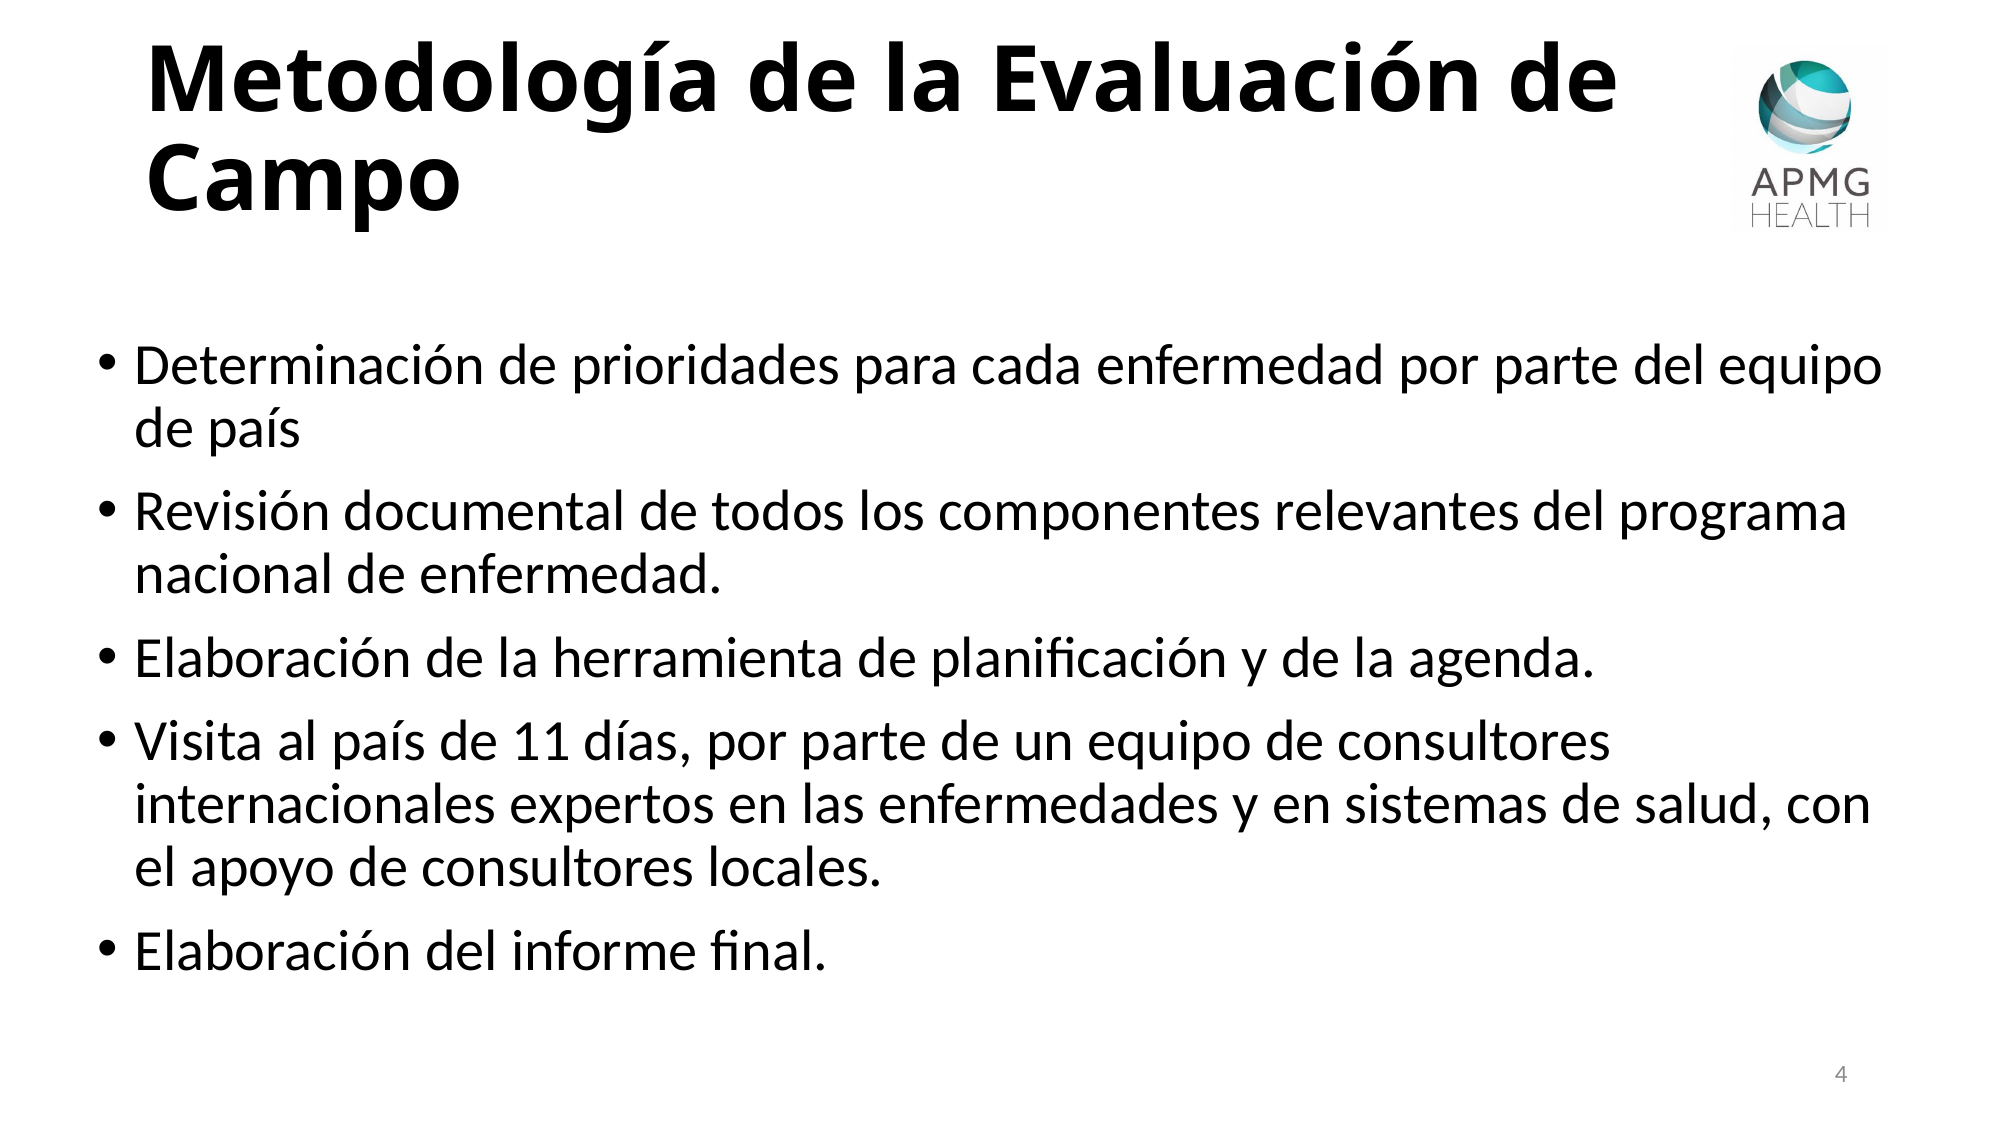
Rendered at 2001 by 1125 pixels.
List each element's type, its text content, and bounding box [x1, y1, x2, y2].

title Metodología de la Evaluación de Campo [129, 22, 1855, 240]
slide_number 4 [1412, 1042, 1863, 1103]
list Determinación de prioridades para cada enfermedad por parte del equipo de país Revisión documental de todos los componentes relevantes del programa nacional de enfermedad. Elaboración de la herramienta de planificación y de la agenda. Visita al país de 11 días, por parte de un equipo de consultores internacionales expertos en las enfermedades y en sistemas de salud, con el apoyo de consultores locales. Elaboración del informe final. [82, 326, 1902, 1043]
picture [1731, 45, 1889, 233]
